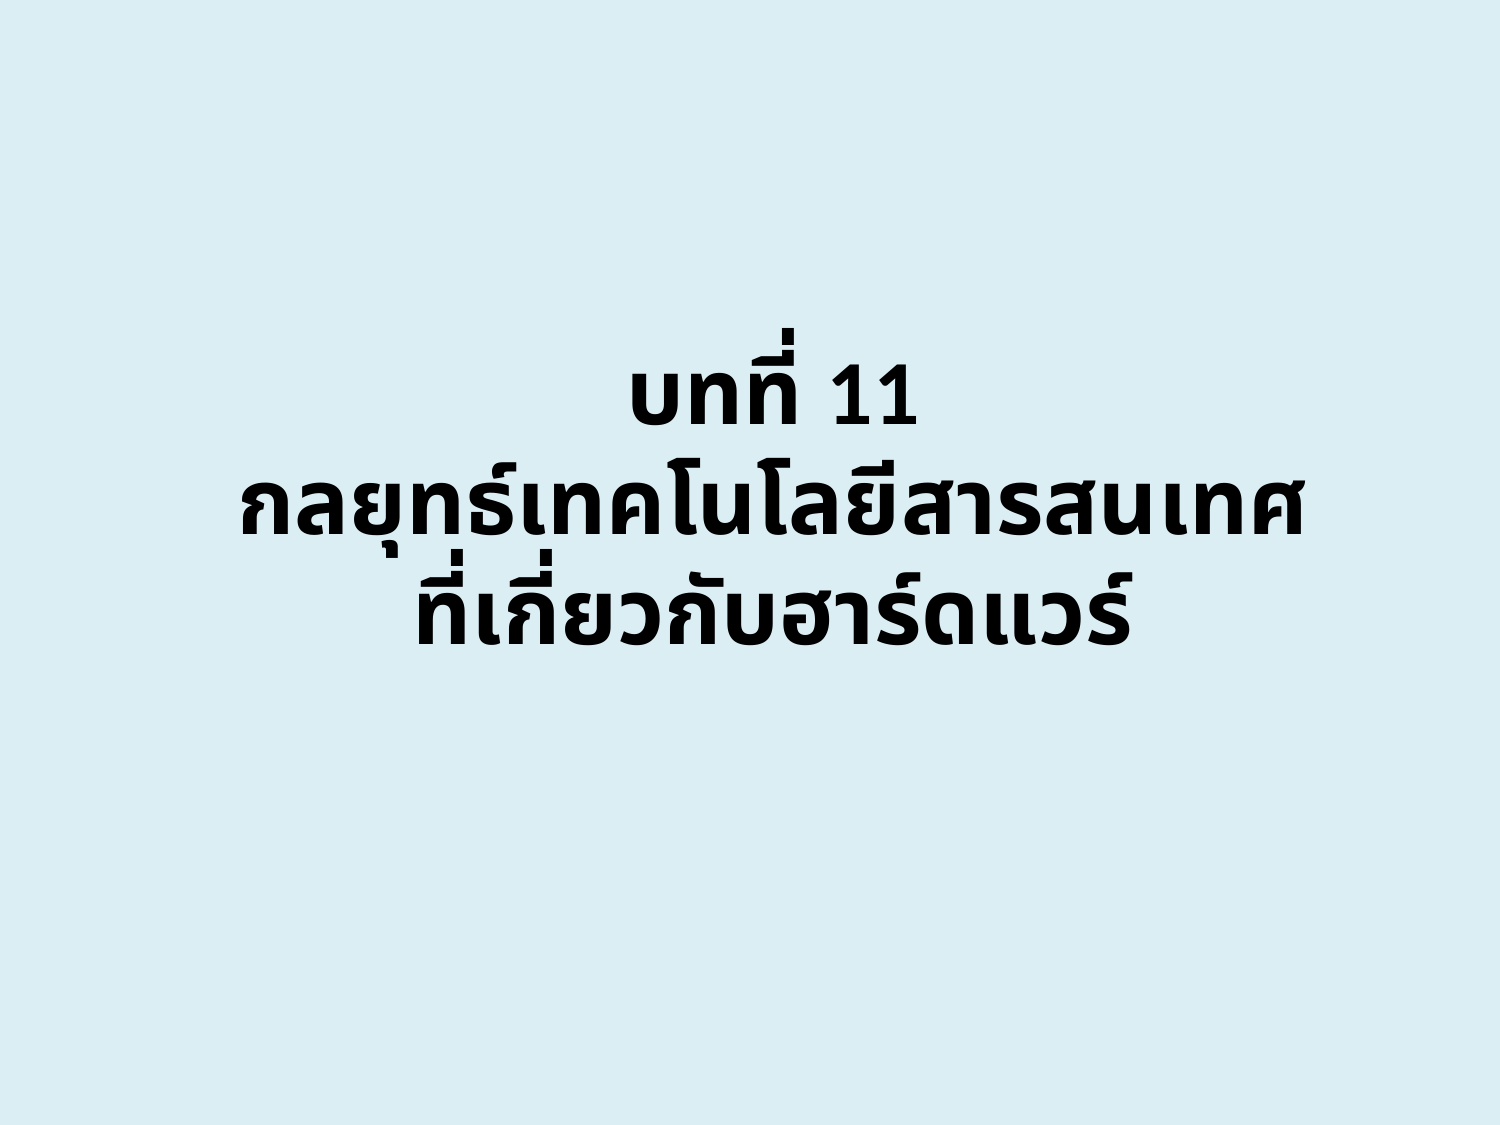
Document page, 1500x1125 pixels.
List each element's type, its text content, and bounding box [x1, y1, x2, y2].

title บทที่ 11 กลยุทธ์เทคโนโลยีสารสนเทศ ที่เกี่ยวกับฮาร์ดแวร์ [123, 290, 1423, 705]
